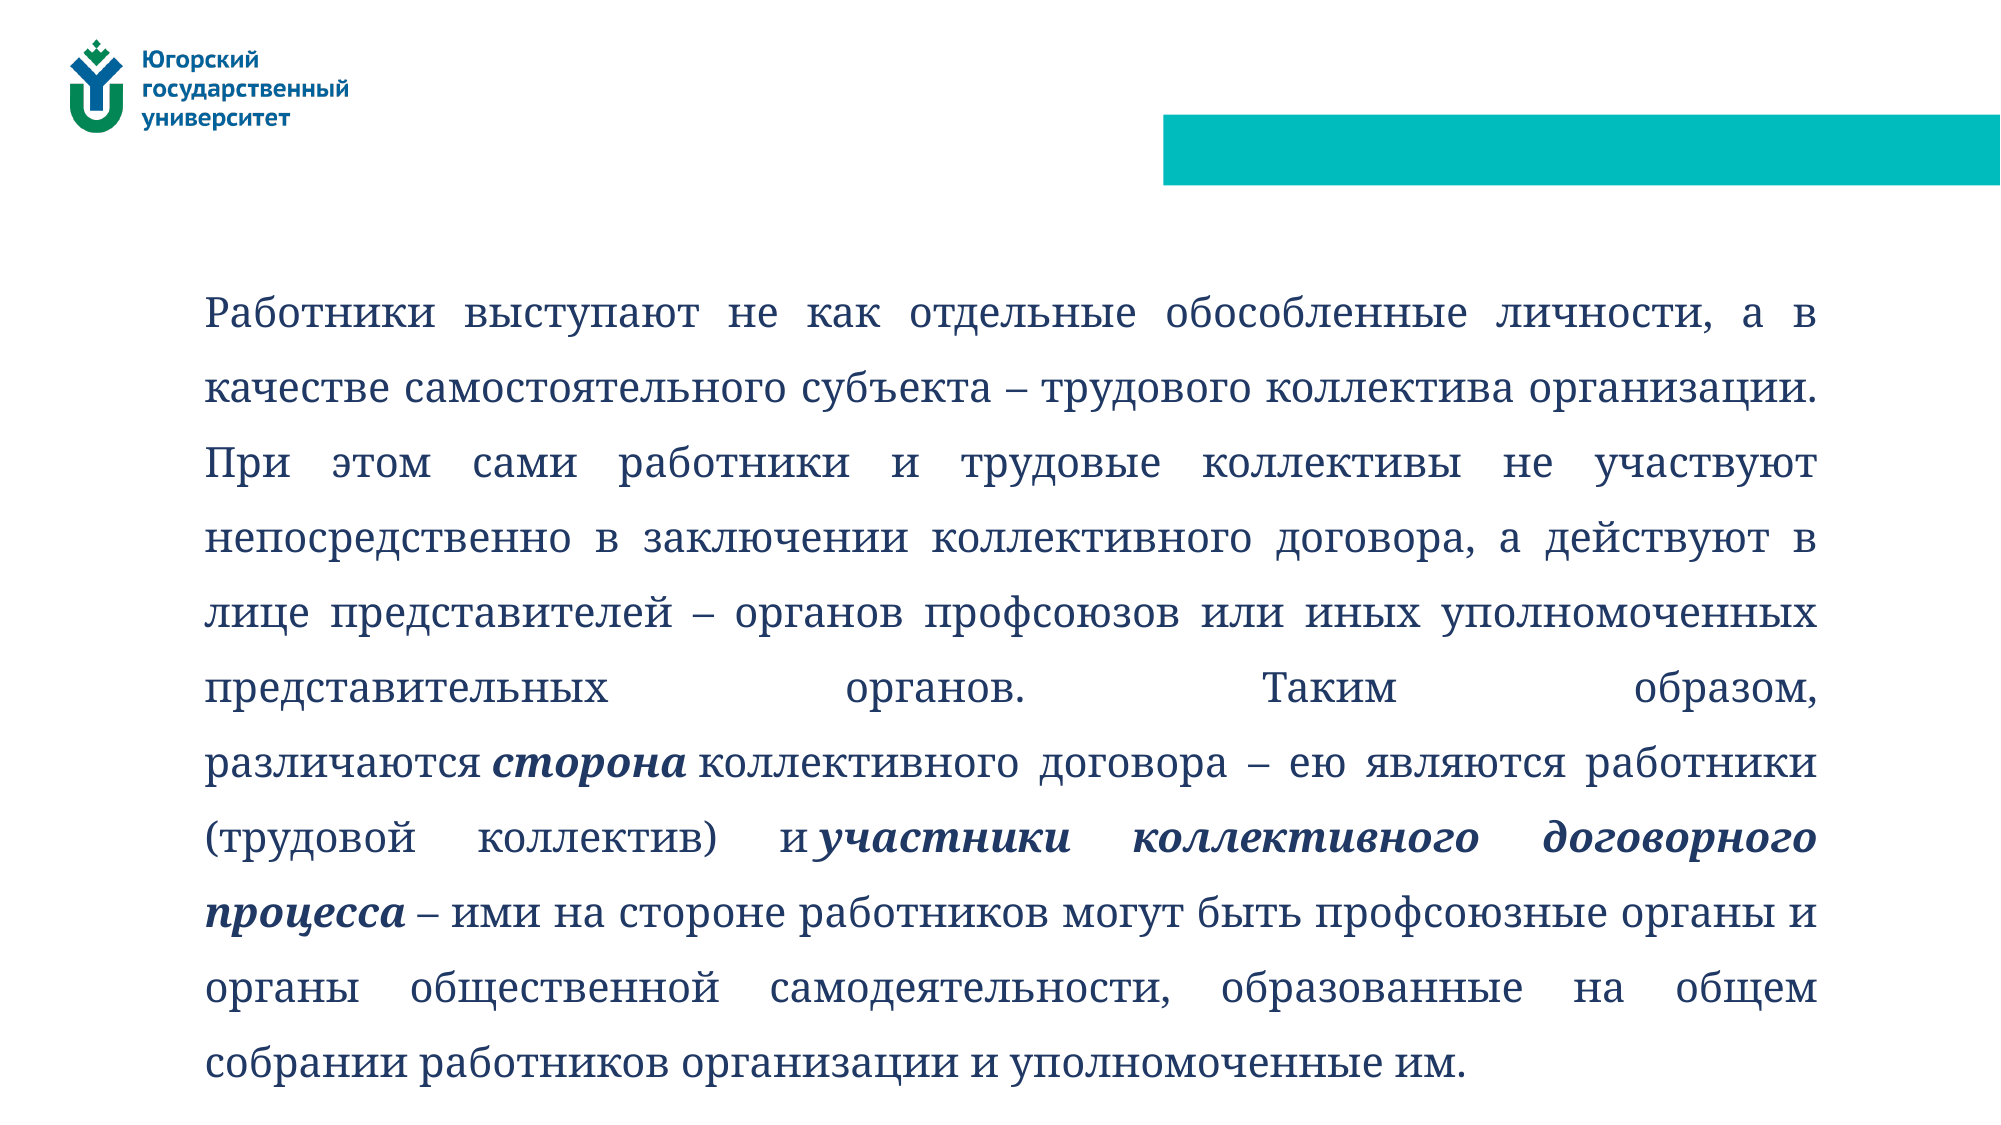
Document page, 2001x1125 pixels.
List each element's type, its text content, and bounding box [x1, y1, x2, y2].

text_box [1162, 114, 2000, 186]
picture [70, 39, 348, 133]
text_box Работники выступают не как отдельные обособленные личности, а в качестве самостоятельного субъекта – трудового коллектива организации. При этом сами работники и трудовые коллективы не участвуют непосредственно в заключении коллективного договора, а действуют в лице представителей – органов профсоюзов или иных уполномоченных представительных органов. Таким образом, различаются сторона коллективного договора – ею являются работники (трудовой коллектив) и участники коллективного договорного процесса – ими на стороне работников могут быть профсоюзные органы и органы общественной самодеятельности, образованные на общем собрании работников организации и уполномоченные им. [189, 252, 1833, 1093]
